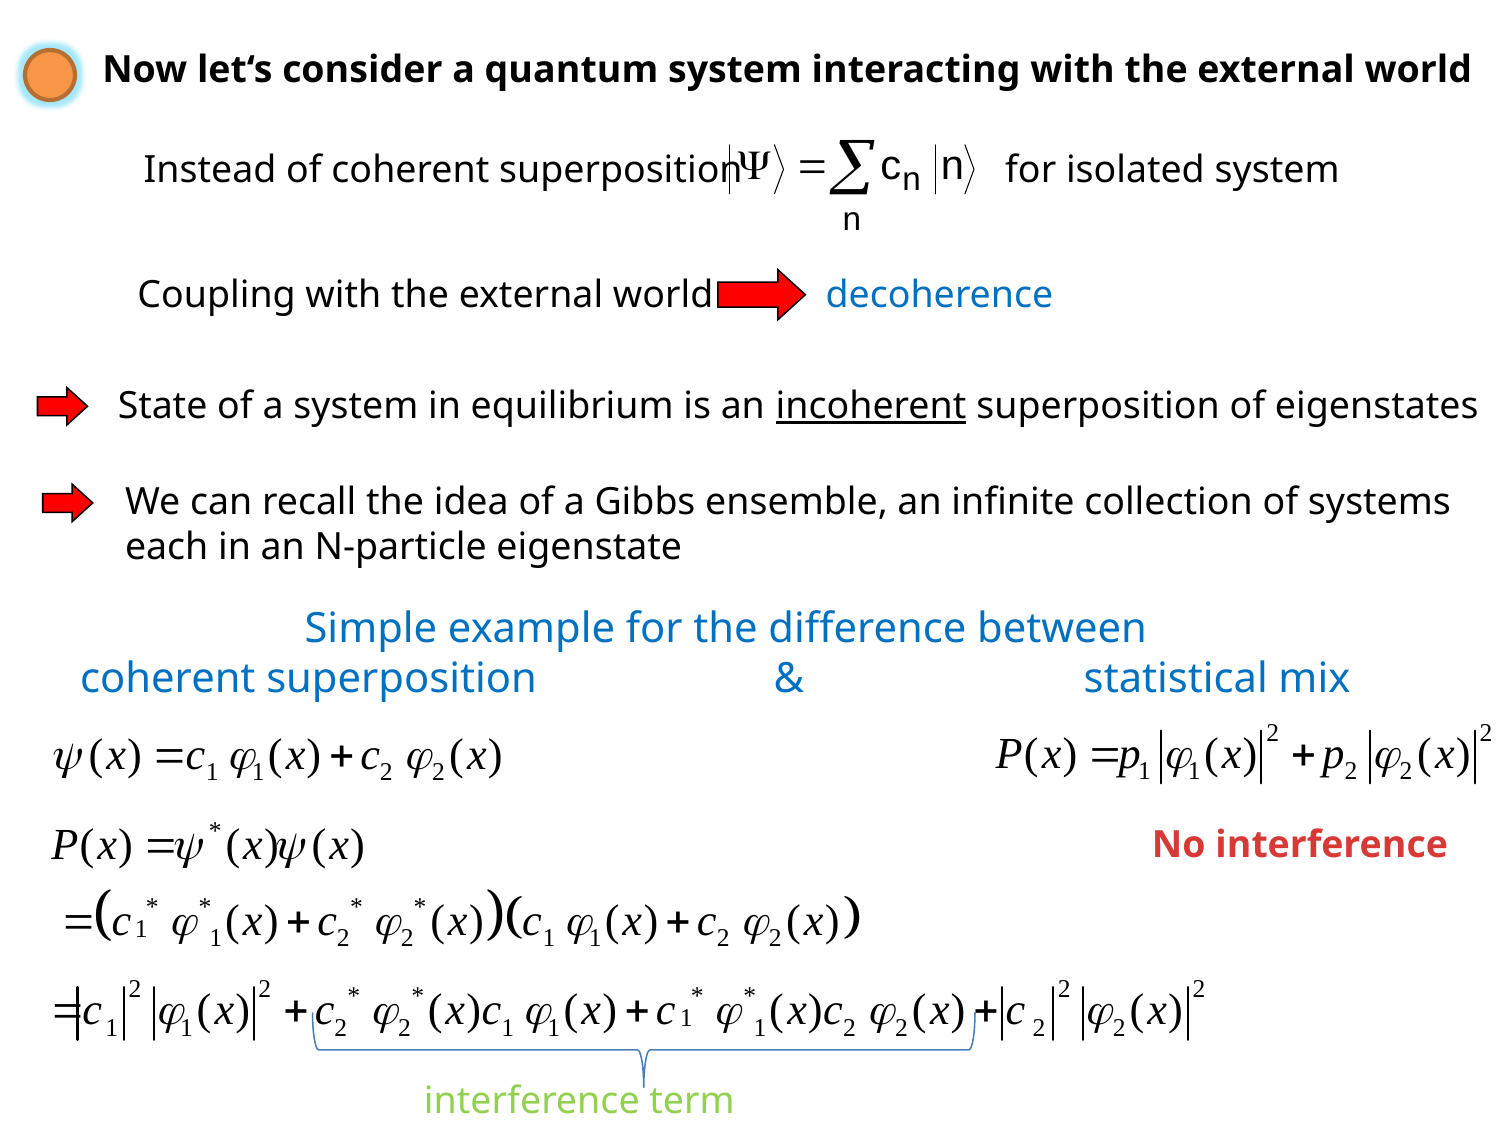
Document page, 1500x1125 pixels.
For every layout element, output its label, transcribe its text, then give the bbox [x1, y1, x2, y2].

text_box [37, 387, 88, 426]
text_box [787, 699, 1238, 951]
text_box Coupling with the external world [122, 262, 729, 323]
text_box Simple example for the difference between coherent superposition & statistical mix [0, 593, 1463, 709]
text_box No interference [1241, 812, 1464, 873]
text_box interference term [409, 1068, 750, 1125]
text_box We can recall the idea of a Gibbs ensemble, an infinite collection of systems each in an N-particle eigenstate [110, 469, 1468, 575]
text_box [42, 809, 1213, 1051]
text_box [640, 1060, 647, 1068]
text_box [49, 724, 512, 792]
text_box [22, 47, 78, 103]
text_box decoherence [810, 262, 1069, 323]
text_box [717, 269, 806, 320]
text_box Now let‘s consider a quantum system interacting with the external world [87, 37, 1500, 98]
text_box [99, 135, 1386, 237]
text_box State of a system in equilibrium is an incoherent superposition of eigenstates [103, 373, 1495, 433]
text_box [42, 484, 93, 522]
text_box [1241, 712, 1500, 795]
